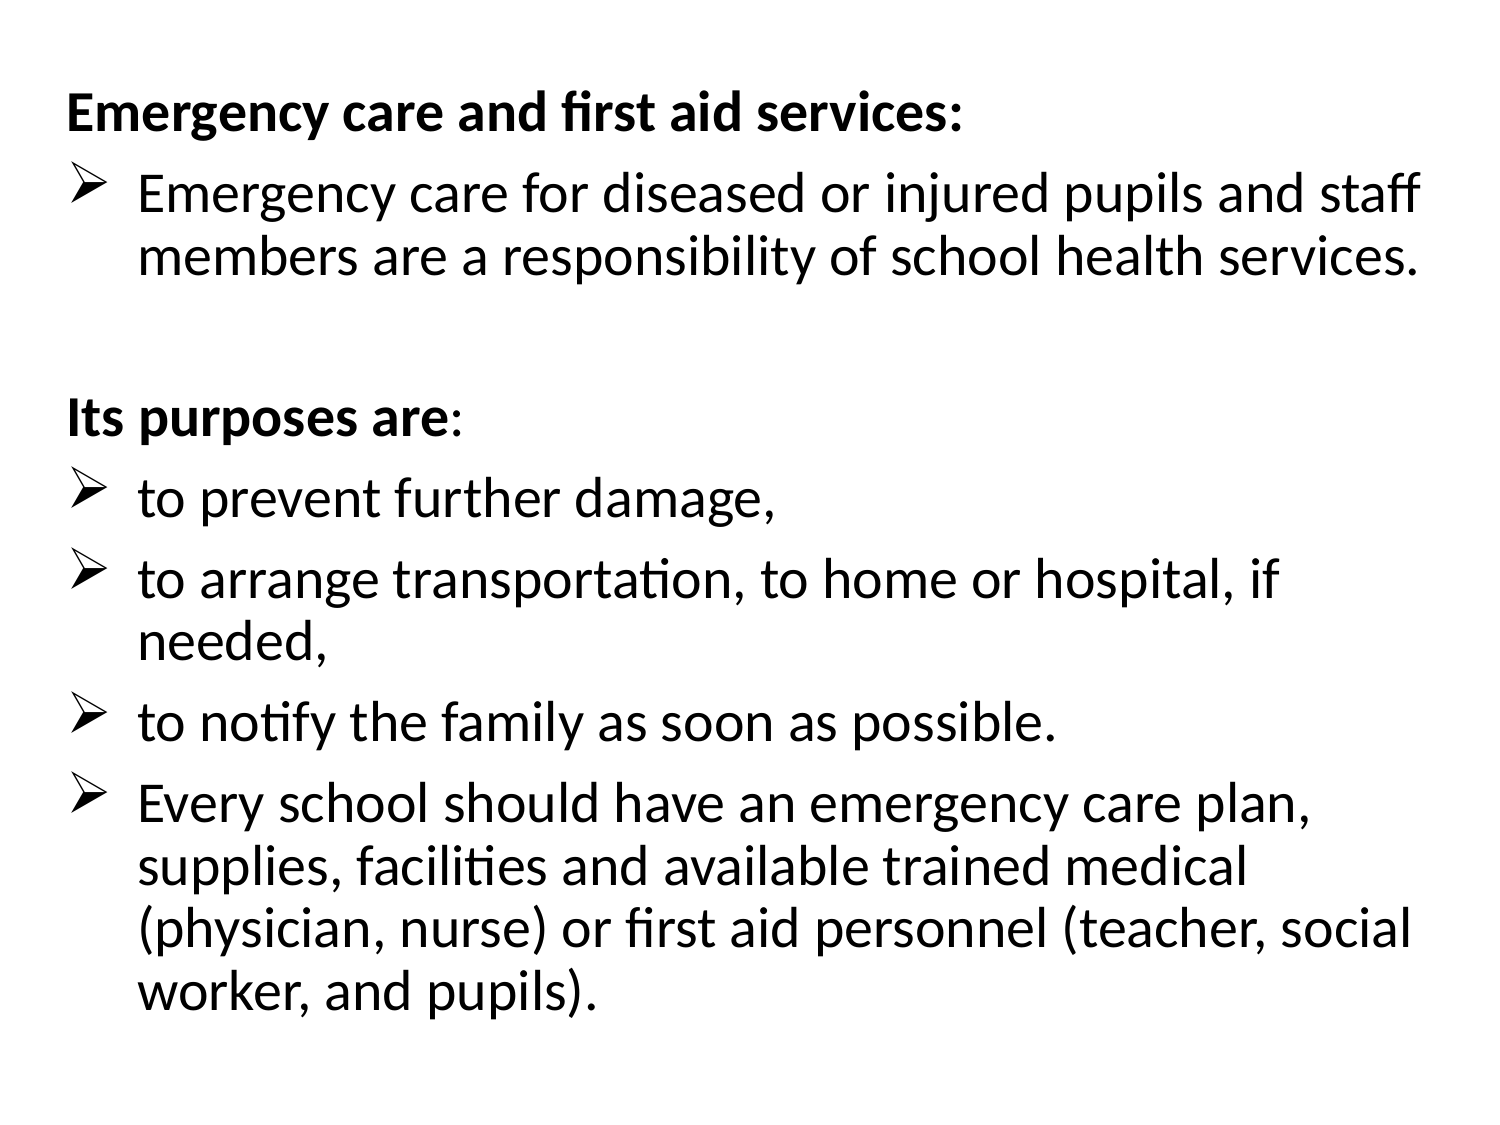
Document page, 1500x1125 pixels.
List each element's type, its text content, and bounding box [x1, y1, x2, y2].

list Emergency care and first aid services: Emergency care for diseased or injured pupils and staff members are a responsibility of school health services. Its purposes are: to prevent further damage, to arrange transportation, to home or hospital, if needed, to notify the family as soon as possible. Every school should have an emergency care plan, supplies, facilities and available trained medical (physician, nurse) or first aid personnel (teacher, social worker, and pupils). [51, 73, 1449, 1052]
